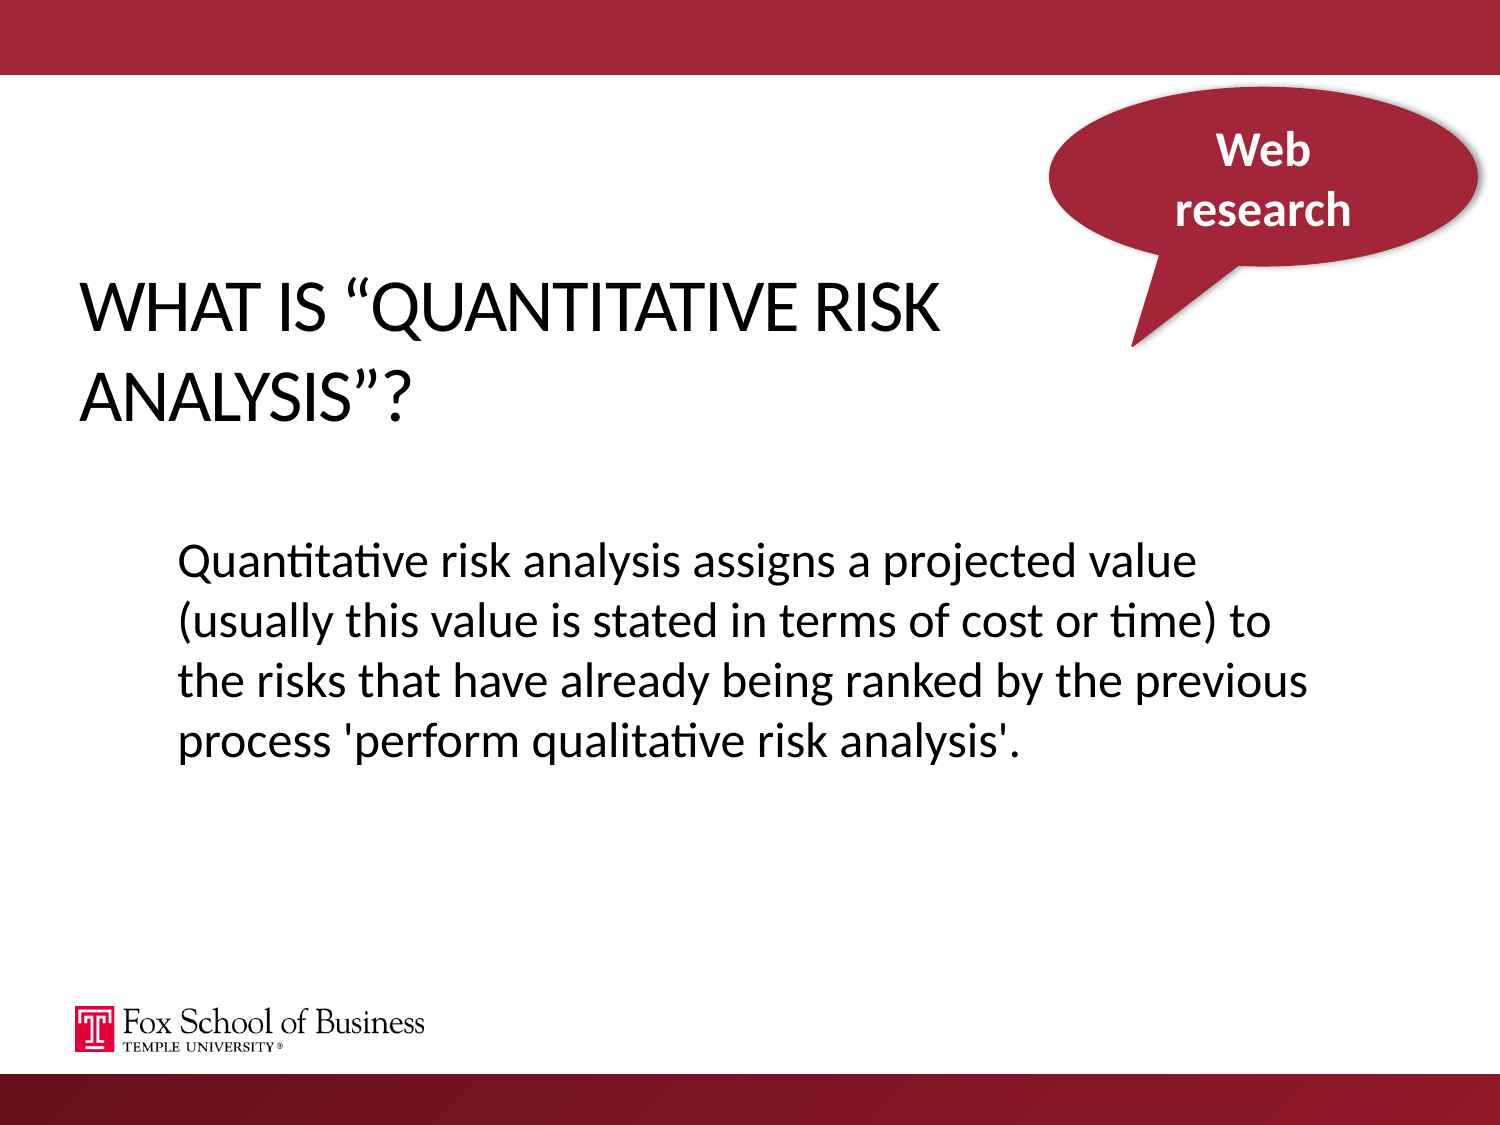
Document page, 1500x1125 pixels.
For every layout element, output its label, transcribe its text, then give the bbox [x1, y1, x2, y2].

picture [75, 1006, 424, 1052]
text_box Web research [1048, 86, 1478, 347]
title What is “Quantitative Risk Analysis”? [64, 221, 1123, 471]
text_box Quantitative risk analysis assigns a projected value (usually this value is stated in terms of cost or time) to the risks that have already being ranked by the previous process 'perform qualitative risk analysis'. [162, 520, 1329, 895]
